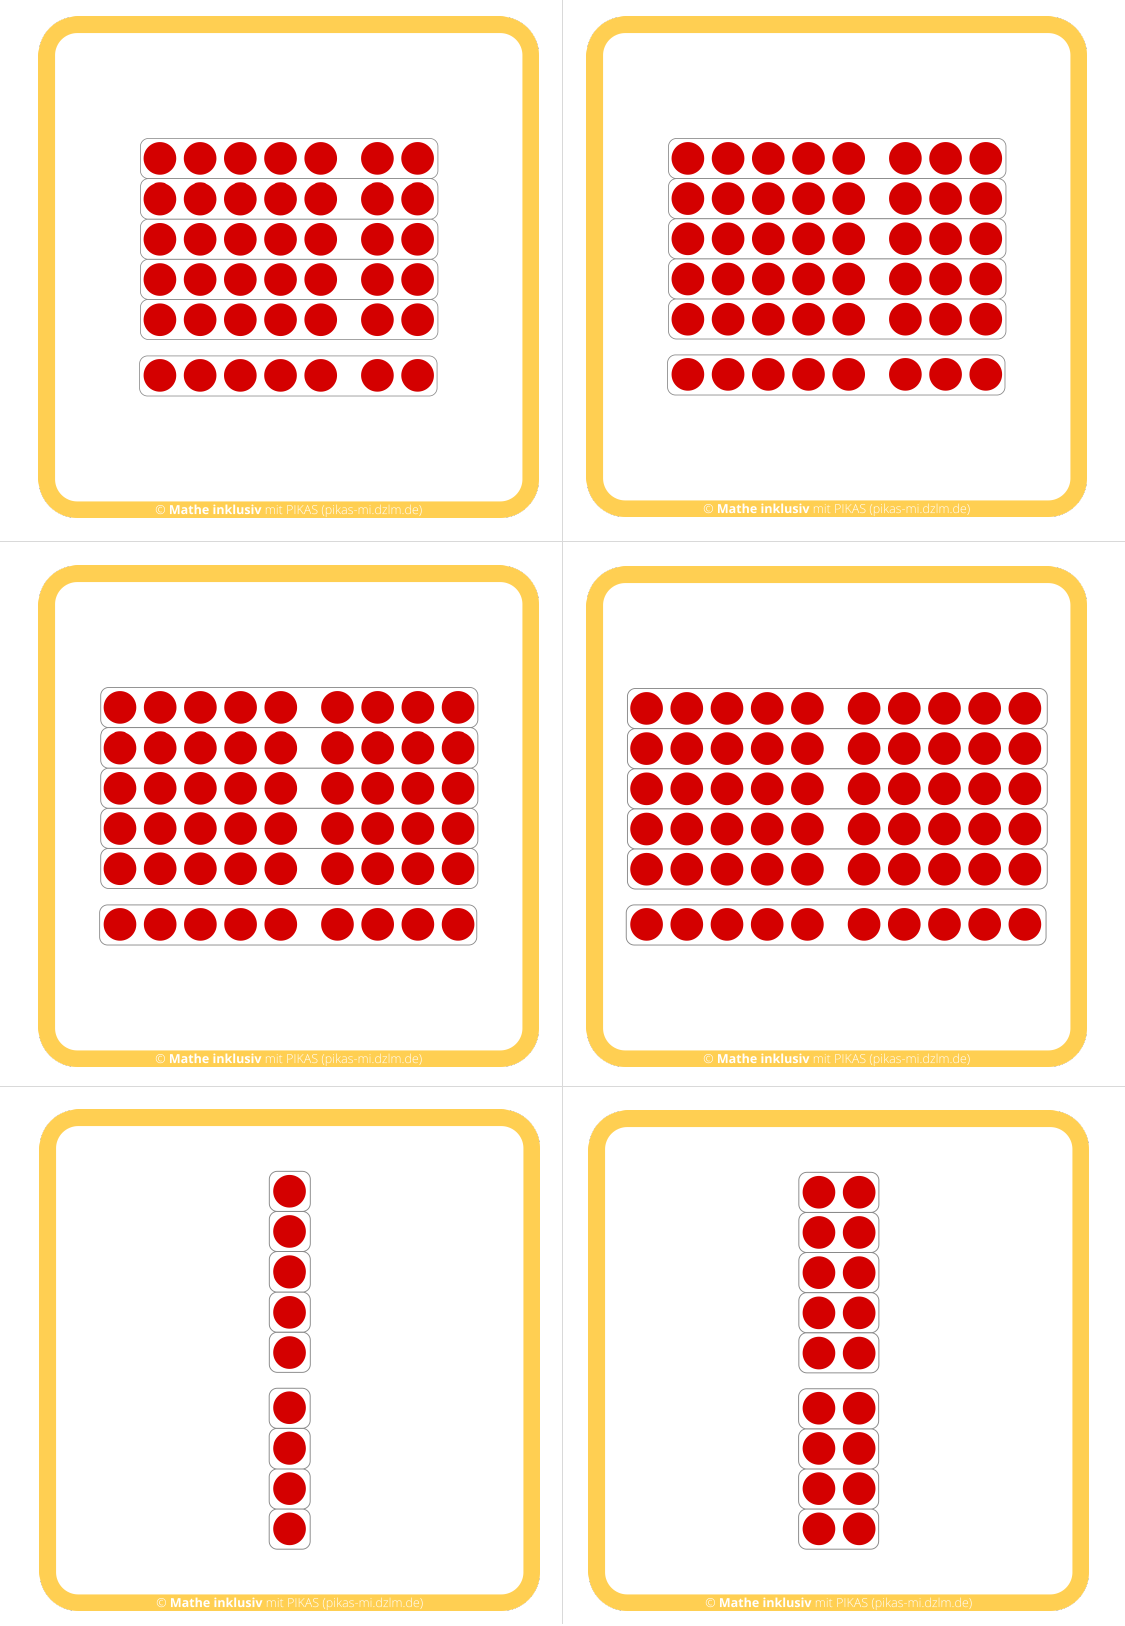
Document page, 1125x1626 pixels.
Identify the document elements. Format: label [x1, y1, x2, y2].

picture [39, 1109, 540, 1611]
picture [588, 1110, 1090, 1611]
picture [38, 16, 539, 518]
picture [586, 16, 1087, 517]
picture [586, 566, 1087, 1067]
picture [38, 565, 539, 1067]
